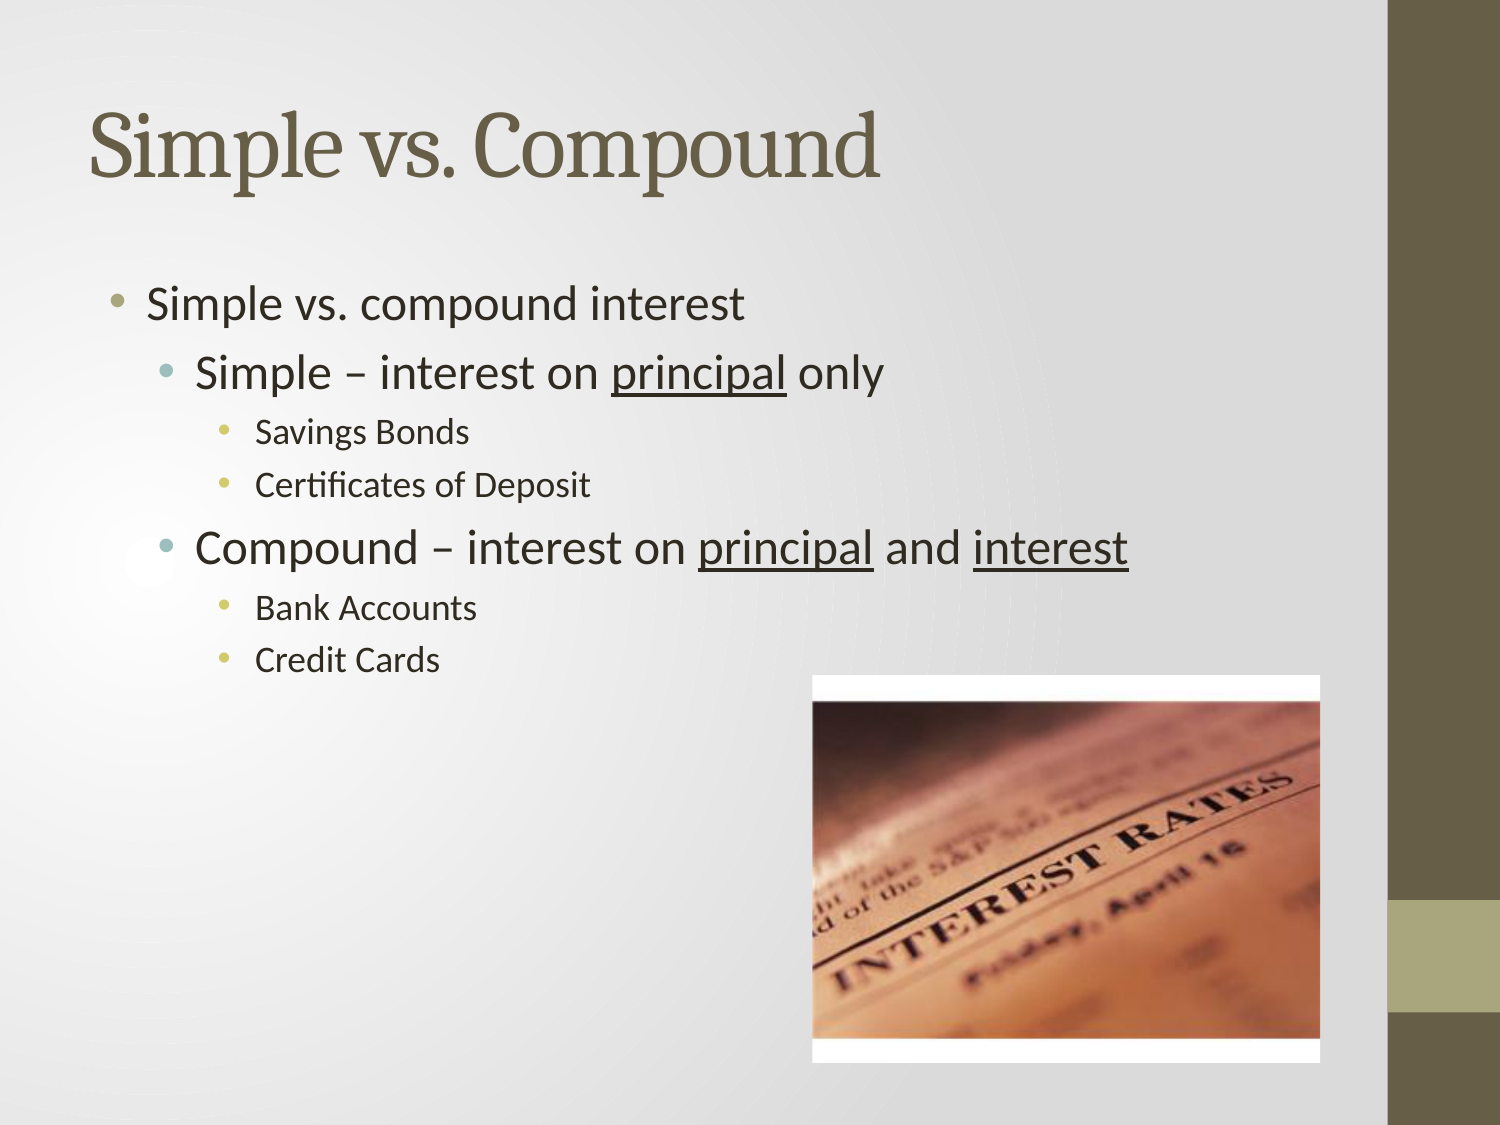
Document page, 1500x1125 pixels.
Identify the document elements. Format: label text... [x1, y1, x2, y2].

title Simple vs. Compound [75, 45, 1325, 233]
list Simple vs. compound interest Simple – interest on principal only Savings Bonds Certificates of Deposit Compound – interest on principal and interest Bank Accounts Credit Cards [75, 262, 1325, 1050]
picture [811, 674, 1321, 1063]
